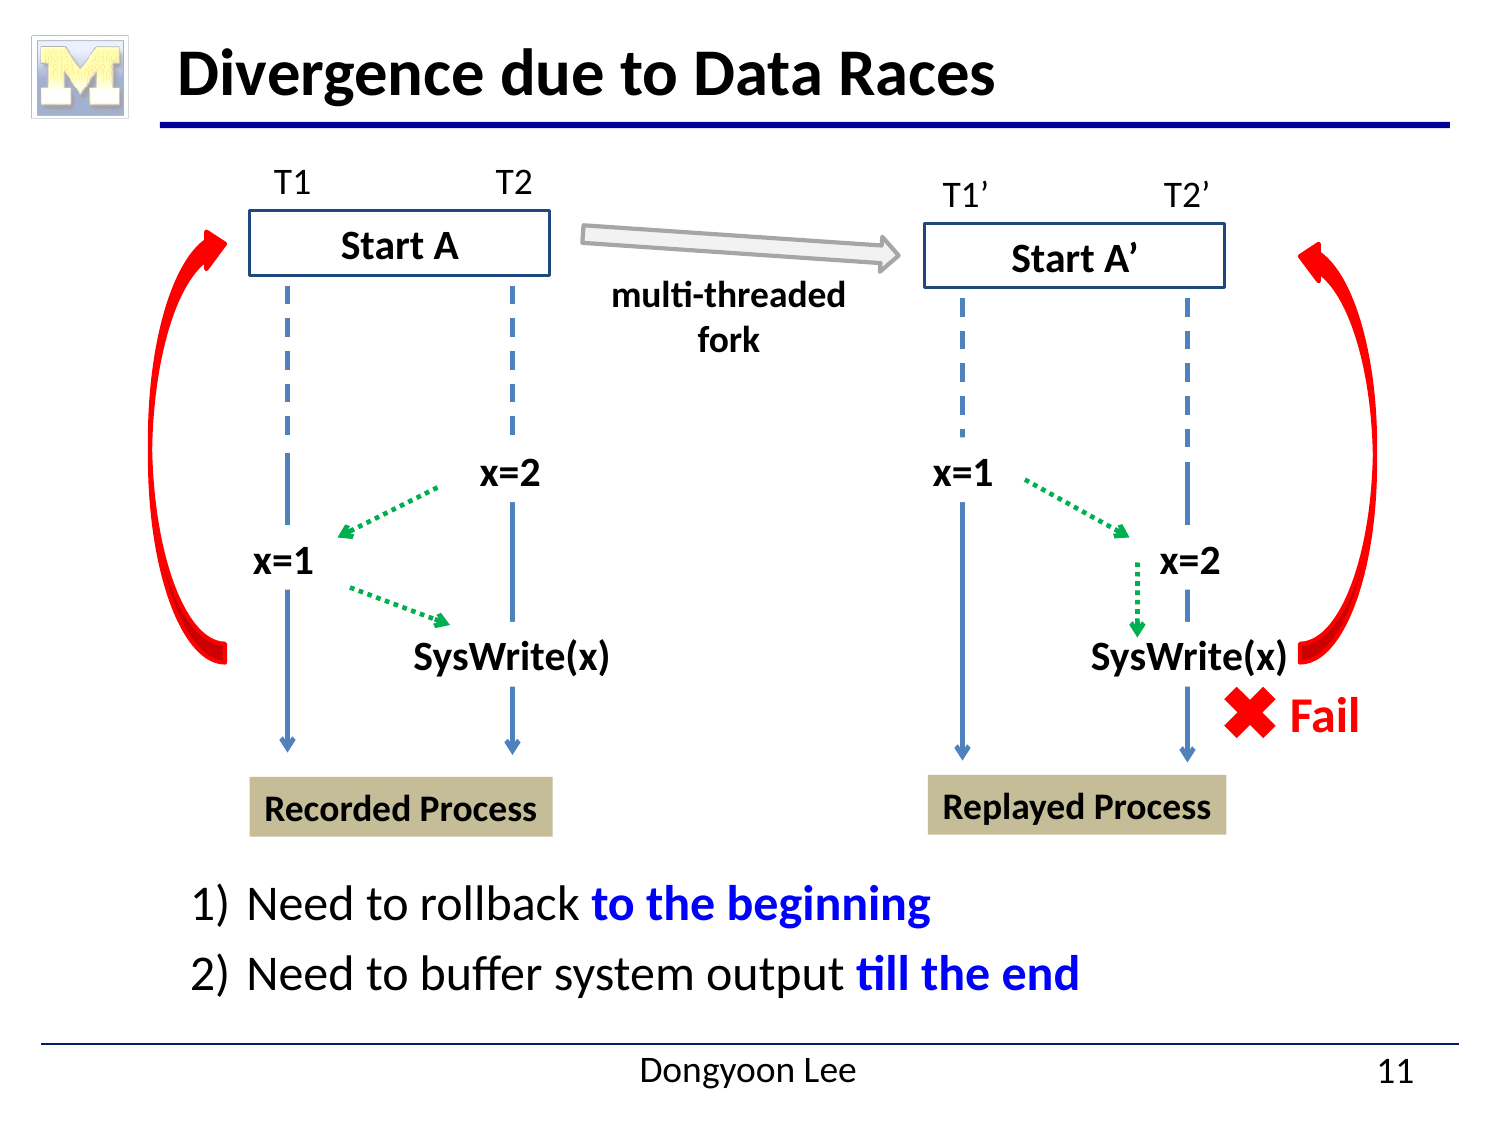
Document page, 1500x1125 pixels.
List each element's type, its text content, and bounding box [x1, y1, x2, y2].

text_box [1309, 674, 1408, 751]
text_box [580, 223, 901, 274]
list 1) Need to rollback to the beginning 2) Need to buffer system output till the end [174, 862, 1438, 1025]
text_box Replayed Process [927, 774, 1227, 835]
text_box multi-threaded fork [596, 262, 862, 368]
text_box [147, 229, 228, 665]
title Divergence due to Data Races [162, 24, 1425, 113]
text_box T1 [259, 149, 327, 210]
text_box Start A’ [924, 223, 1225, 288]
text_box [237, 285, 628, 756]
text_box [917, 297, 1305, 763]
text_box T2’ [1149, 162, 1226, 223]
text_box [1297, 241, 1378, 664]
text_box T1’ [927, 162, 1004, 223]
text_box T2 [480, 149, 548, 210]
text_box Start A [249, 210, 550, 276]
text_box Recorded Process [249, 776, 553, 837]
slide_number 11 [1291, 1043, 1430, 1094]
